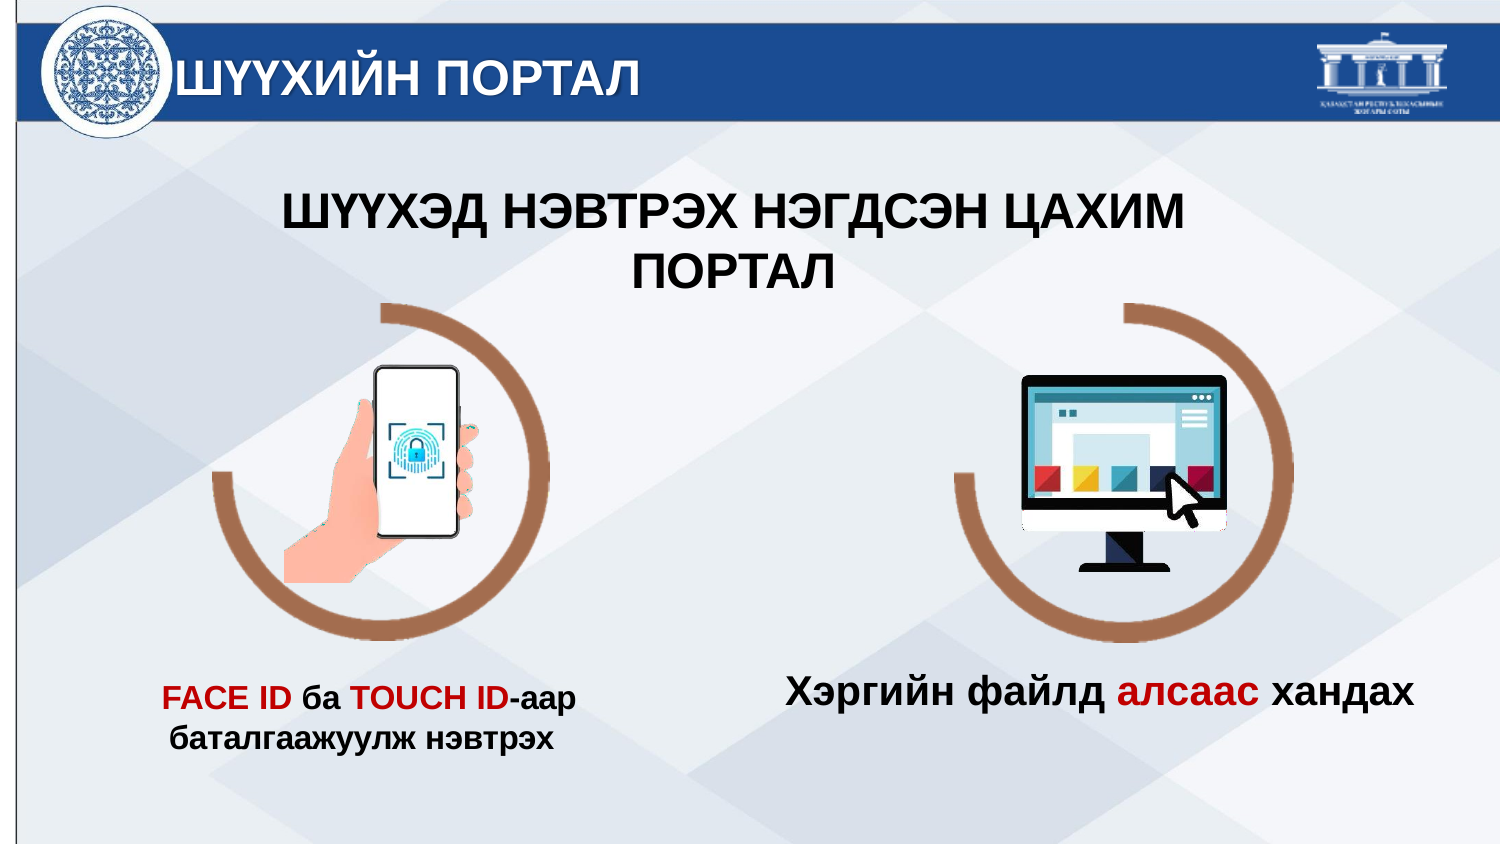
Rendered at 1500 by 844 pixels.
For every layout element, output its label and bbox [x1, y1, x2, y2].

text_box [212, 32, 1447, 643]
text_box [15, 0, 1500, 844]
